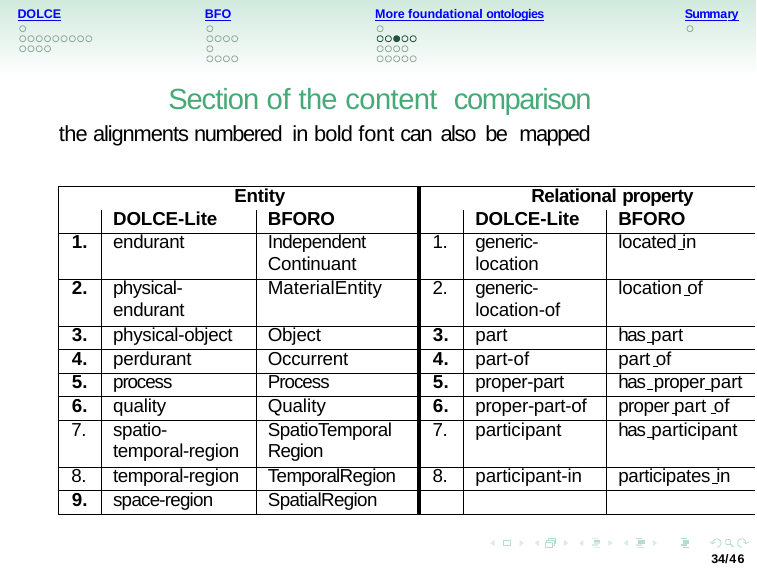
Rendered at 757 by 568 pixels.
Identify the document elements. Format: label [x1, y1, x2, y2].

table_cell [464, 234, 606, 279]
table_cell [59, 327, 101, 349]
table_cell [421, 374, 463, 396]
slide_number [707, 552, 748, 568]
table_cell [607, 234, 755, 279]
table_cell [607, 468, 755, 490]
table_cell [59, 280, 101, 326]
table_cell [421, 210, 463, 233]
table_cell [607, 374, 755, 396]
table_cell [607, 421, 755, 467]
table_cell [607, 350, 755, 373]
table_cell [102, 327, 256, 349]
table_cell [421, 280, 463, 326]
table_cell [464, 350, 606, 373]
table_cell [102, 280, 256, 326]
text_box [579, 539, 584, 547]
text_box [0, 0, 757, 74]
table_cell [59, 397, 101, 420]
table_cell [257, 210, 417, 233]
table_cell [464, 327, 606, 349]
text_box [56, 80, 618, 147]
table_cell [102, 491, 256, 514]
table_cell [257, 397, 417, 420]
table_cell [59, 491, 101, 514]
table_cell [421, 350, 463, 373]
table_cell [607, 280, 755, 326]
text_box [725, 539, 734, 548]
text_box [652, 539, 657, 547]
table_cell [102, 374, 256, 396]
text_box [710, 538, 722, 548]
table_cell [464, 468, 606, 490]
table_cell [59, 234, 101, 279]
table_cell [607, 327, 755, 349]
text_box [737, 538, 749, 548]
table_cell [257, 327, 417, 349]
table_cell [102, 468, 256, 490]
table_cell [59, 468, 101, 490]
table_cell [464, 210, 606, 233]
table_cell [421, 421, 463, 467]
table_cell [421, 491, 463, 514]
table_cell [607, 210, 755, 233]
table_cell [59, 374, 101, 396]
text_box [608, 539, 613, 547]
table_cell [59, 421, 101, 467]
text_box [623, 539, 628, 547]
table_header [59, 187, 417, 210]
table_cell [257, 491, 417, 514]
table_cell [257, 468, 417, 490]
table_cell [464, 421, 606, 467]
table_cell [257, 374, 417, 396]
table_cell [102, 210, 256, 233]
table_cell [421, 327, 463, 349]
table_cell [464, 374, 606, 396]
table_cell [102, 350, 256, 373]
table_cell [102, 397, 256, 420]
table_cell [421, 397, 463, 420]
table_cell [257, 280, 417, 326]
table_cell [59, 350, 101, 373]
table_cell [464, 397, 606, 420]
table_cell [607, 397, 755, 420]
table_cell [421, 468, 463, 490]
table_cell [257, 421, 417, 467]
table_cell [607, 491, 755, 514]
table_cell [257, 234, 417, 279]
table_header [421, 187, 755, 210]
table_cell [421, 234, 463, 279]
table_cell [257, 350, 417, 373]
table_cell [102, 421, 256, 467]
table_cell [464, 491, 606, 514]
table_cell [102, 234, 256, 279]
table_cell [464, 280, 606, 326]
table_cell [59, 210, 101, 233]
